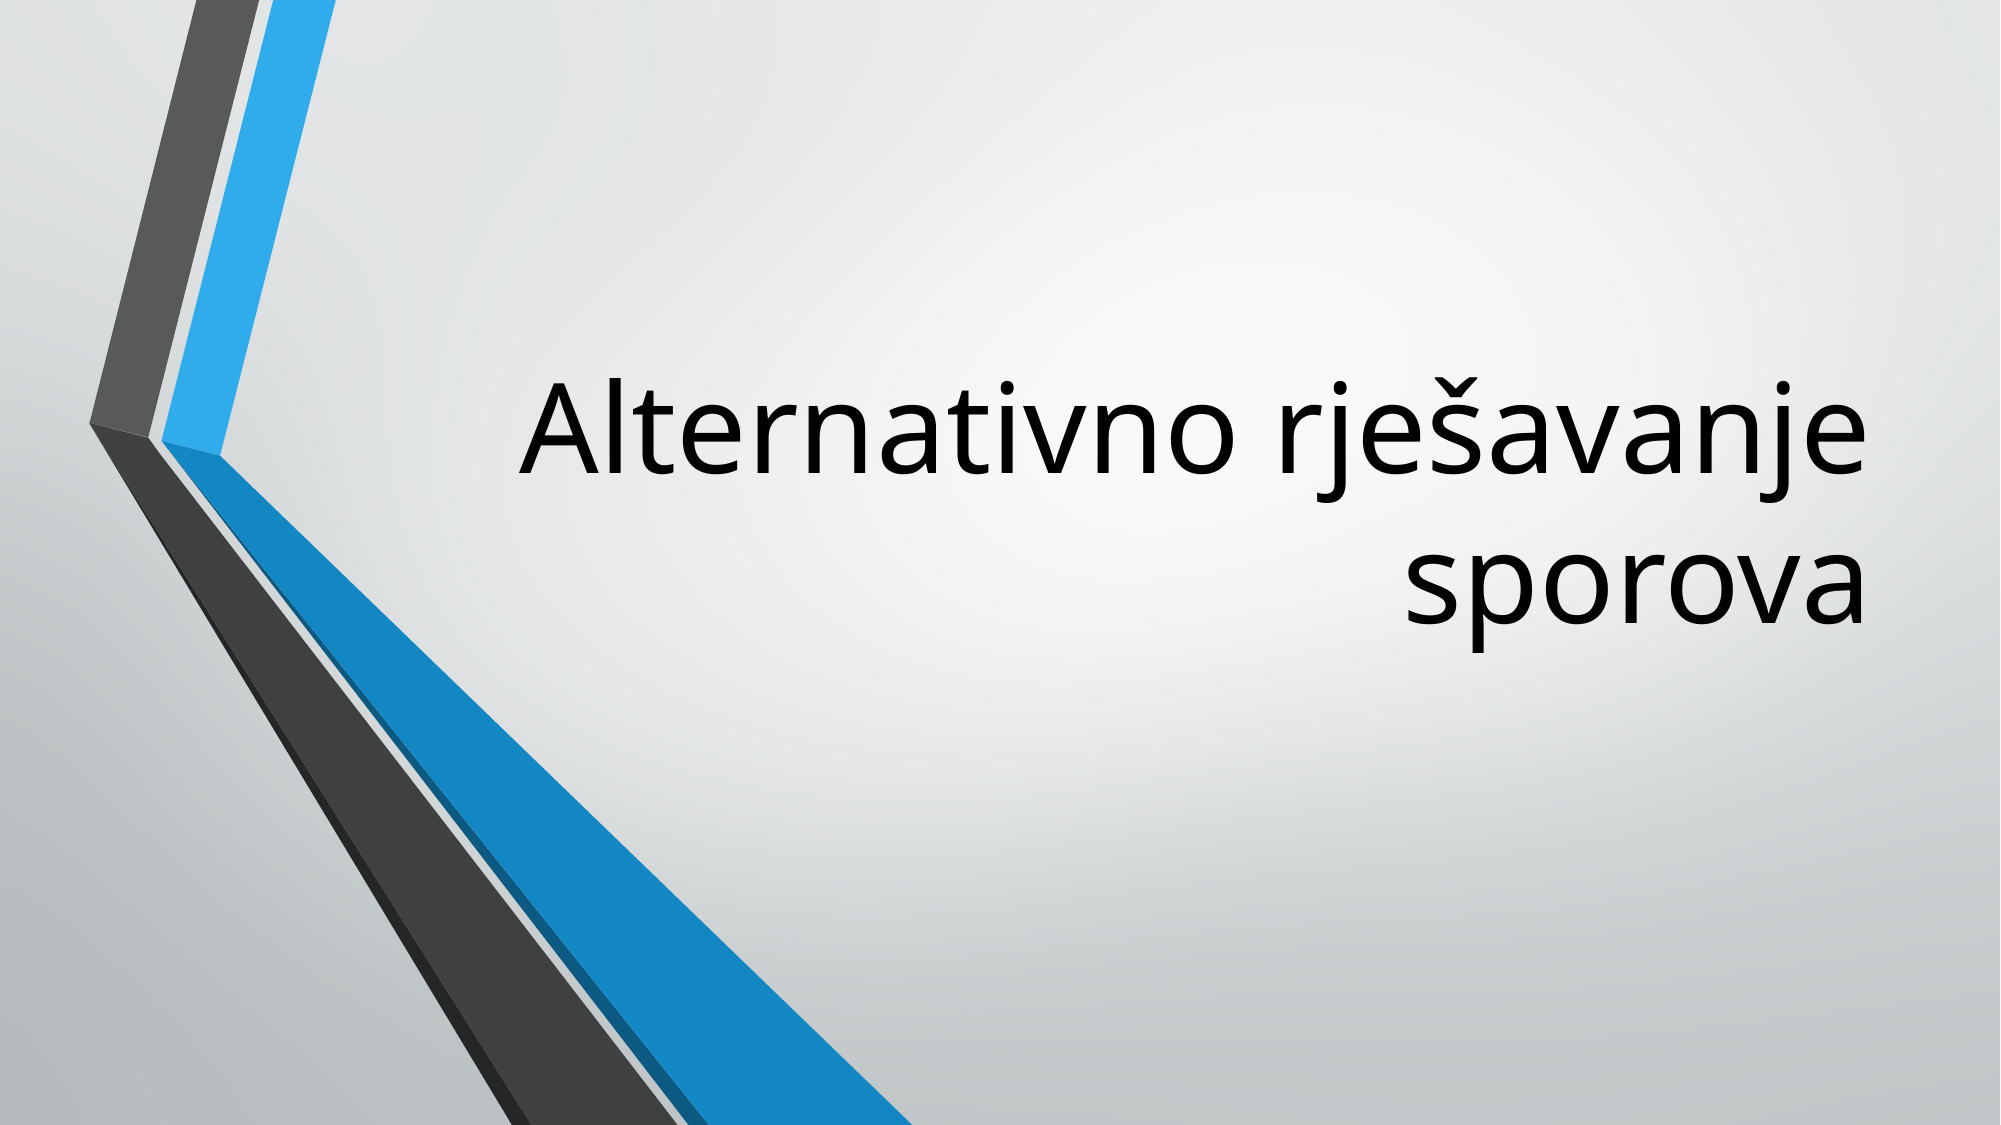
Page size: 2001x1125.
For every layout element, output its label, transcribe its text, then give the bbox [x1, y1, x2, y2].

title Alternativno rješavanje sporova [480, 226, 1887, 656]
